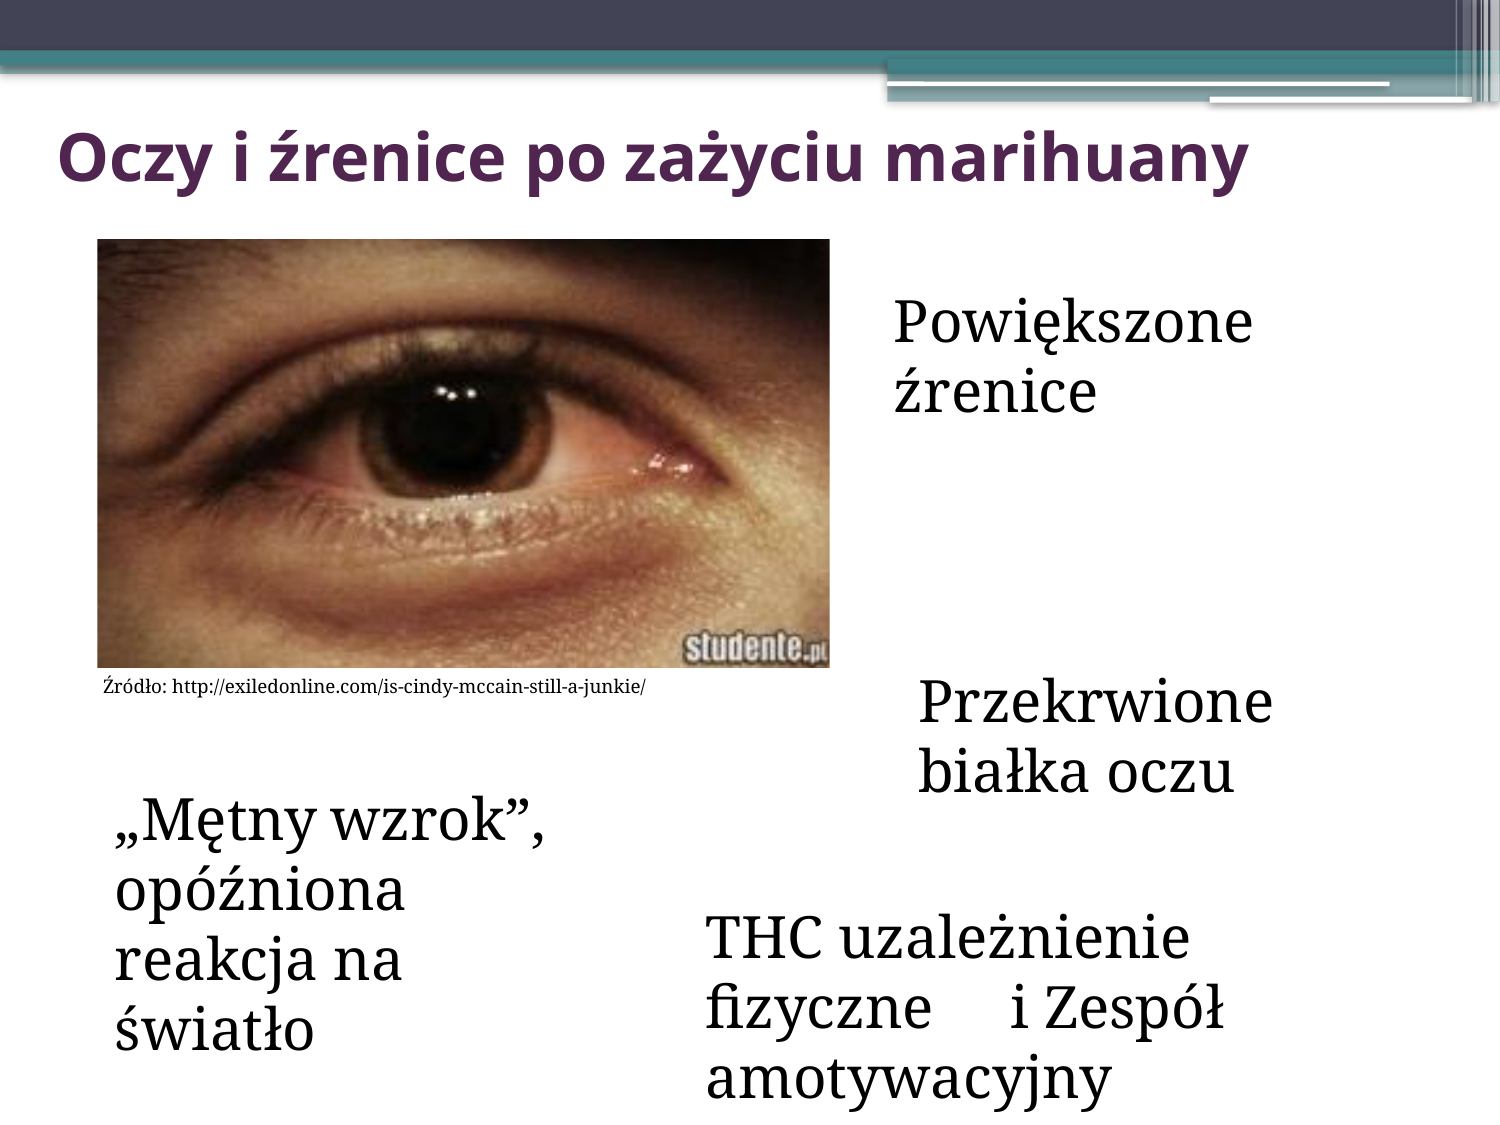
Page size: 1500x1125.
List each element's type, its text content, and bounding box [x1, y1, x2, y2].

text_box THC uzależnienie fizyczne i Zespół amotywacyjny [690, 893, 1441, 1118]
text_box „Mętny wzrok”, opóźniona reakcja na światło [100, 775, 635, 1070]
text_box Przekrwione białka oczu [903, 656, 1370, 812]
text_box Źródło: http://exiledonline.com/is-cindy-mccain-still-a-junkie/ [88, 667, 839, 705]
title Oczy i źrenice po zażyciu marihuany [41, 90, 1392, 220]
text_box Powiększone źrenice [879, 276, 1364, 477]
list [97, 239, 830, 668]
